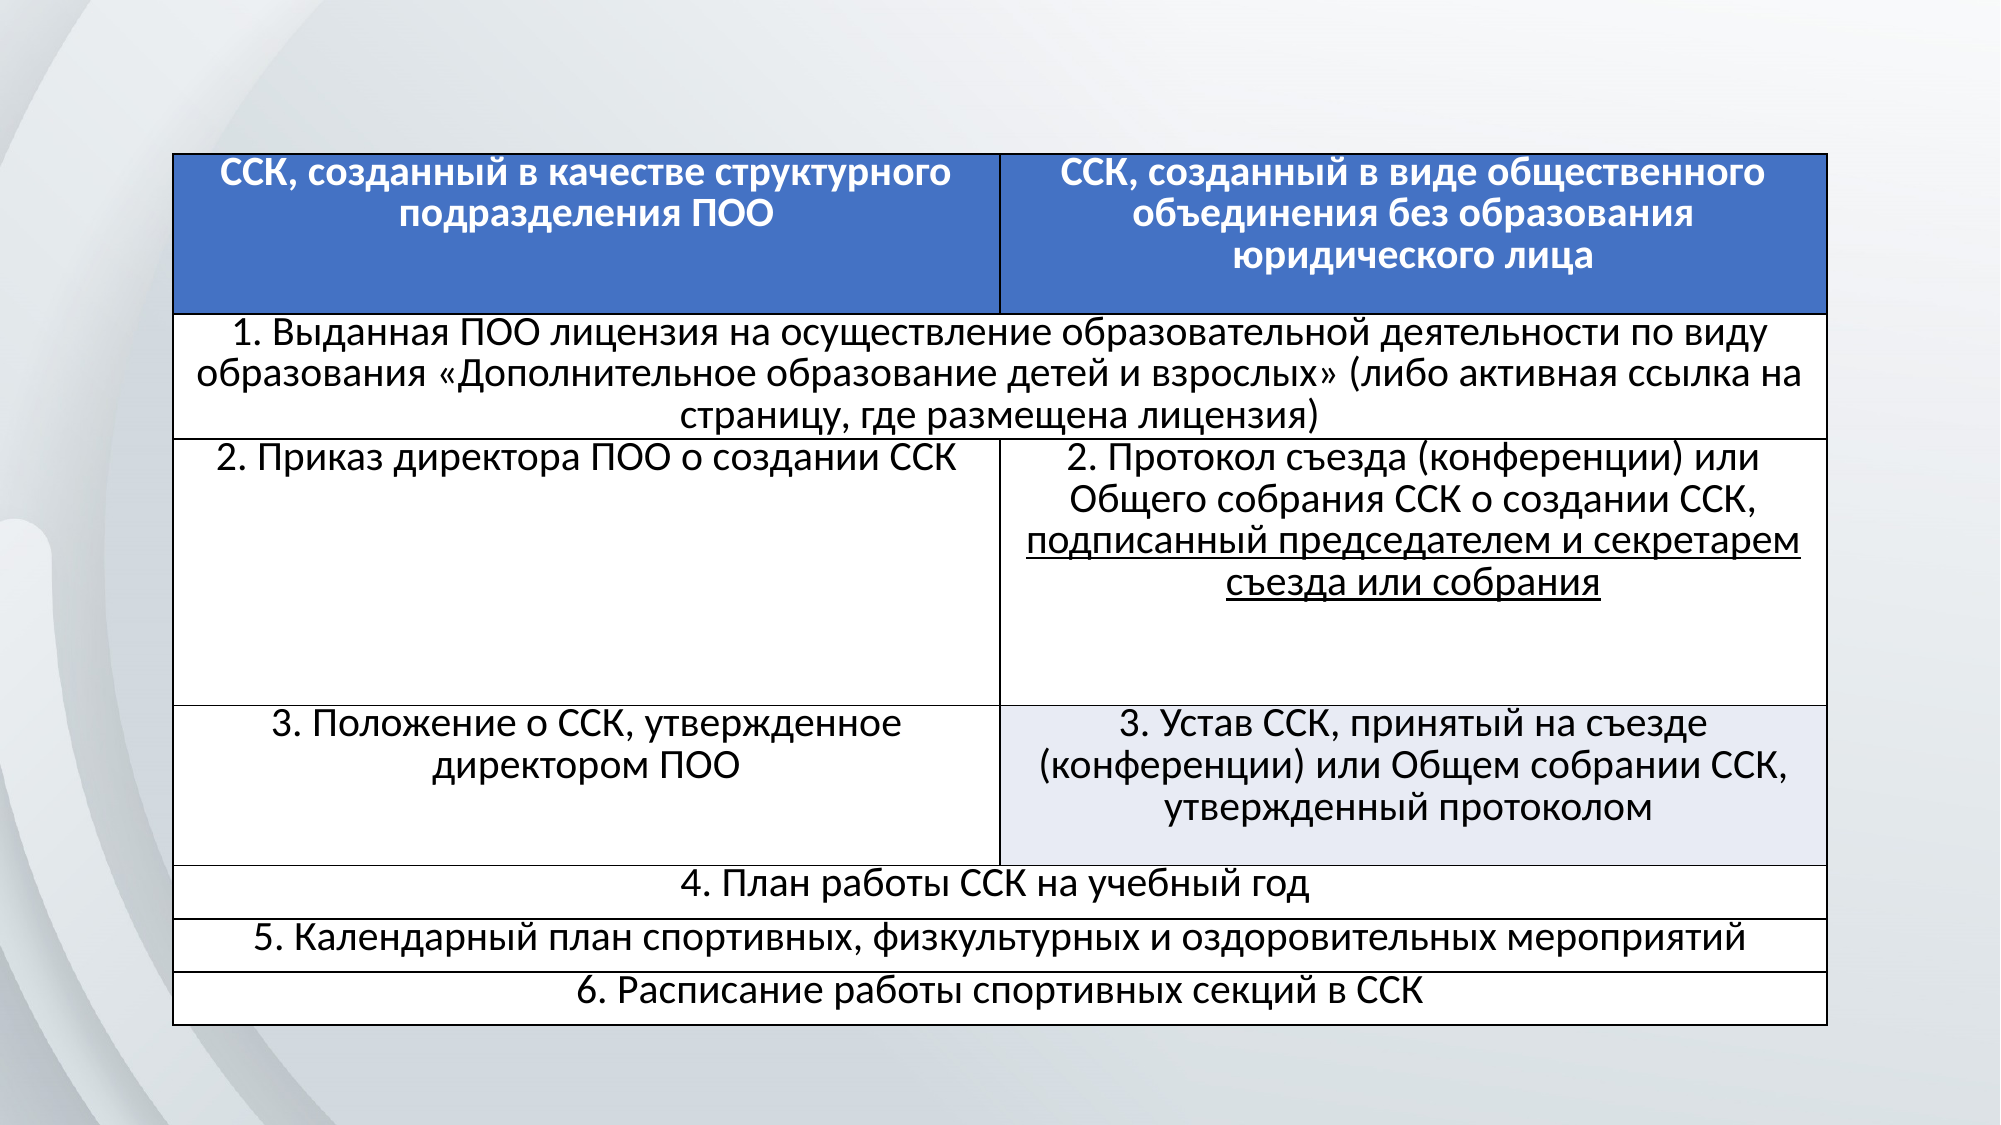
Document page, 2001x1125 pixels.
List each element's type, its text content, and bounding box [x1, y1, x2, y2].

table_cell 4. План работы ССК на учебный год [174, 866, 1826, 918]
table_cell 1. Выданная ПОО лицензия на осуществление образовательной деятельности по виду образования «Дополнительное образование детей и взрослых» (либо активная ссылка на страницу, где размещена лицензия) [174, 315, 1826, 438]
table_cell 5. Календарный план спортивных, физкультурных и оздоровительных мероприятий [174, 920, 1826, 971]
table_header ССК, созданный в виде общественного объединения без образования юридического лица [1001, 155, 1826, 313]
table_cell 3. Устав ССК, принятый на съезде (конференции) или Общем собрании ССК, утвержденный протоколом [1001, 706, 1826, 865]
table_header ССК, созданный в качестве структурного подразделения ПОО [174, 155, 999, 313]
table_cell 2. Приказ директора ПОО о создании ССК [174, 440, 999, 705]
table_cell 6. Расписание работы спортивных секций в ССК [174, 973, 1826, 1024]
table_cell 2. Протокол съезда (конференции) или Общего собрания ССК о создании ССК, подписанный председателем и секретарем съезда или собрания [1001, 440, 1826, 705]
picture [0, 0, 2000, 1125]
table_cell 3. Положение о ССК, утвержденное директором ПОО [174, 706, 999, 865]
